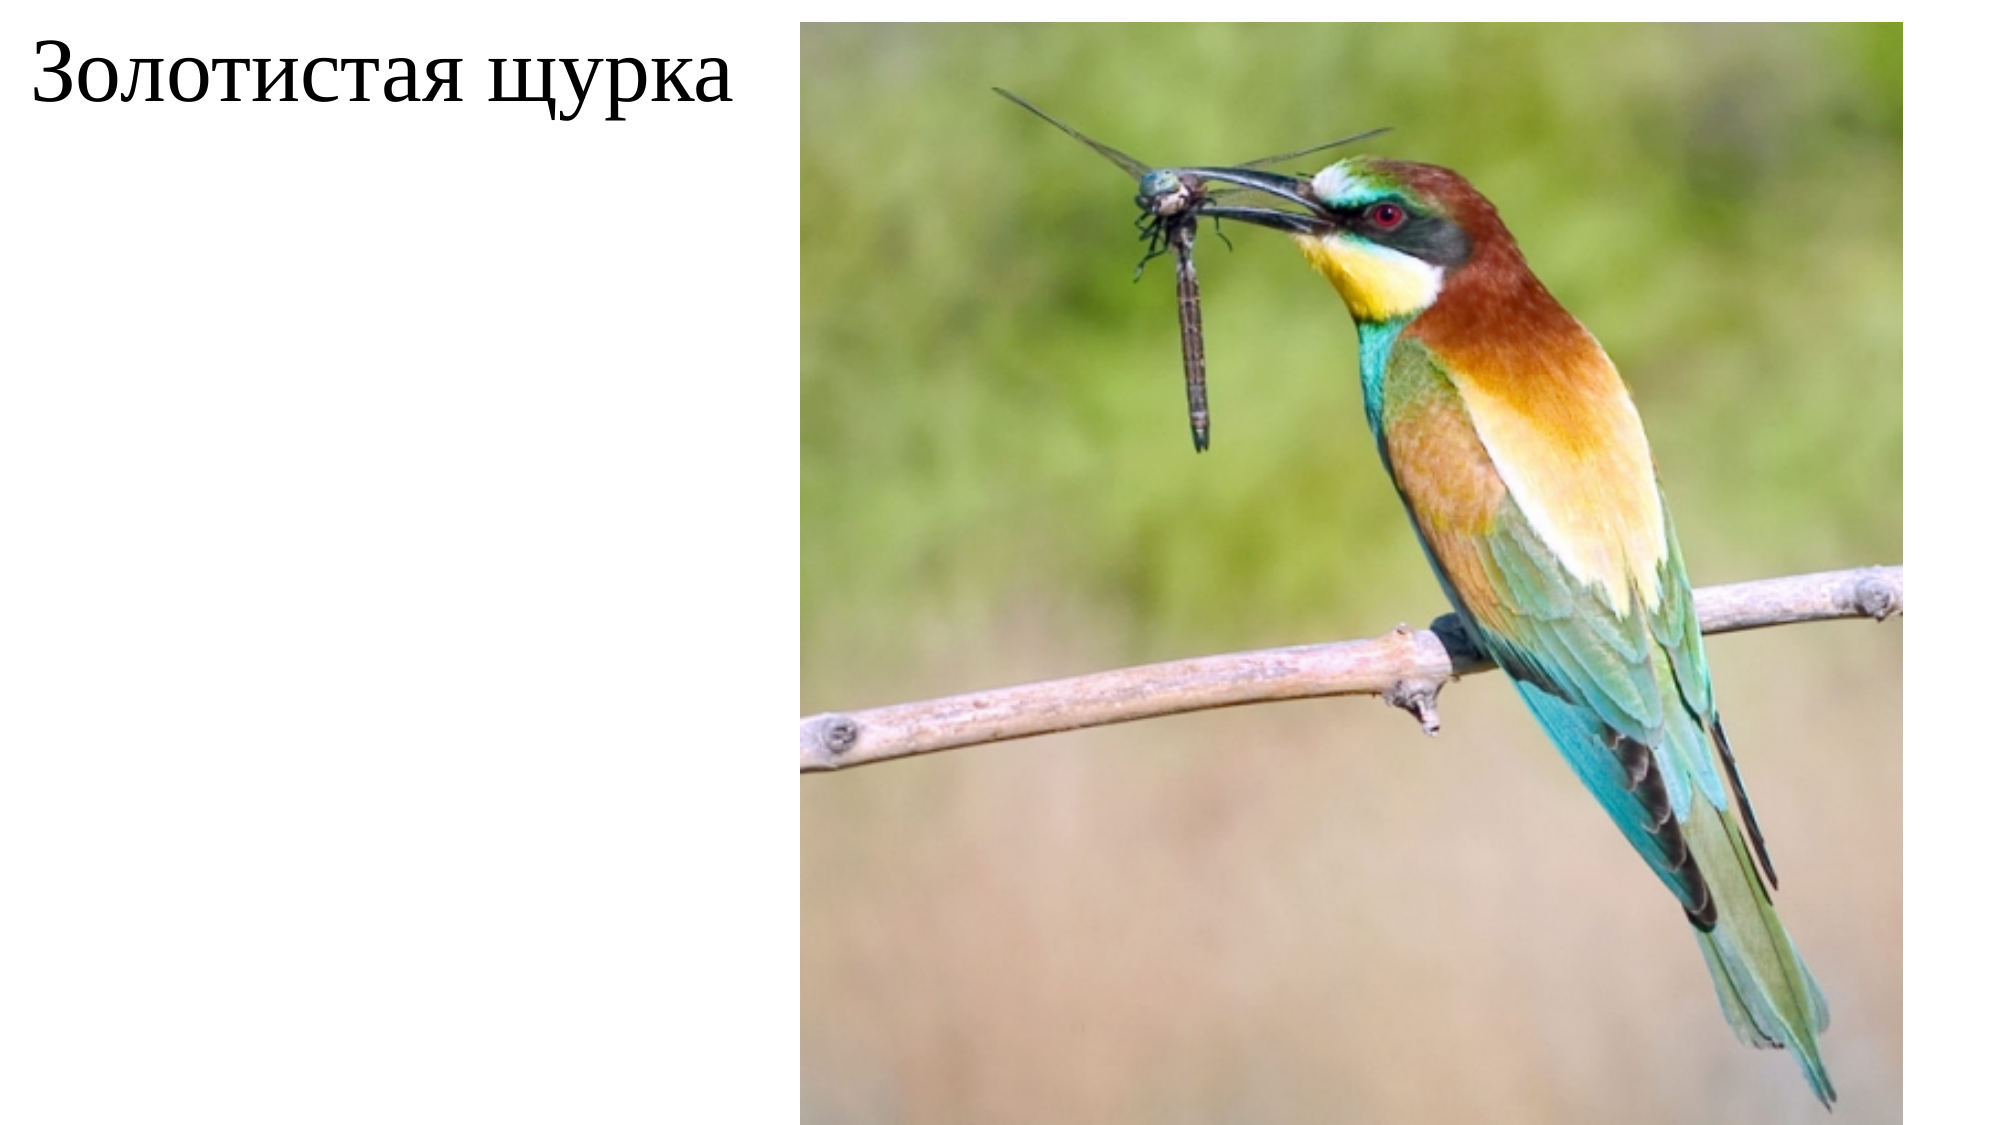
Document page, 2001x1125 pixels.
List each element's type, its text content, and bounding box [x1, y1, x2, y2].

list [800, 22, 1903, 1125]
title Золотистая щурка [14, 0, 801, 144]
